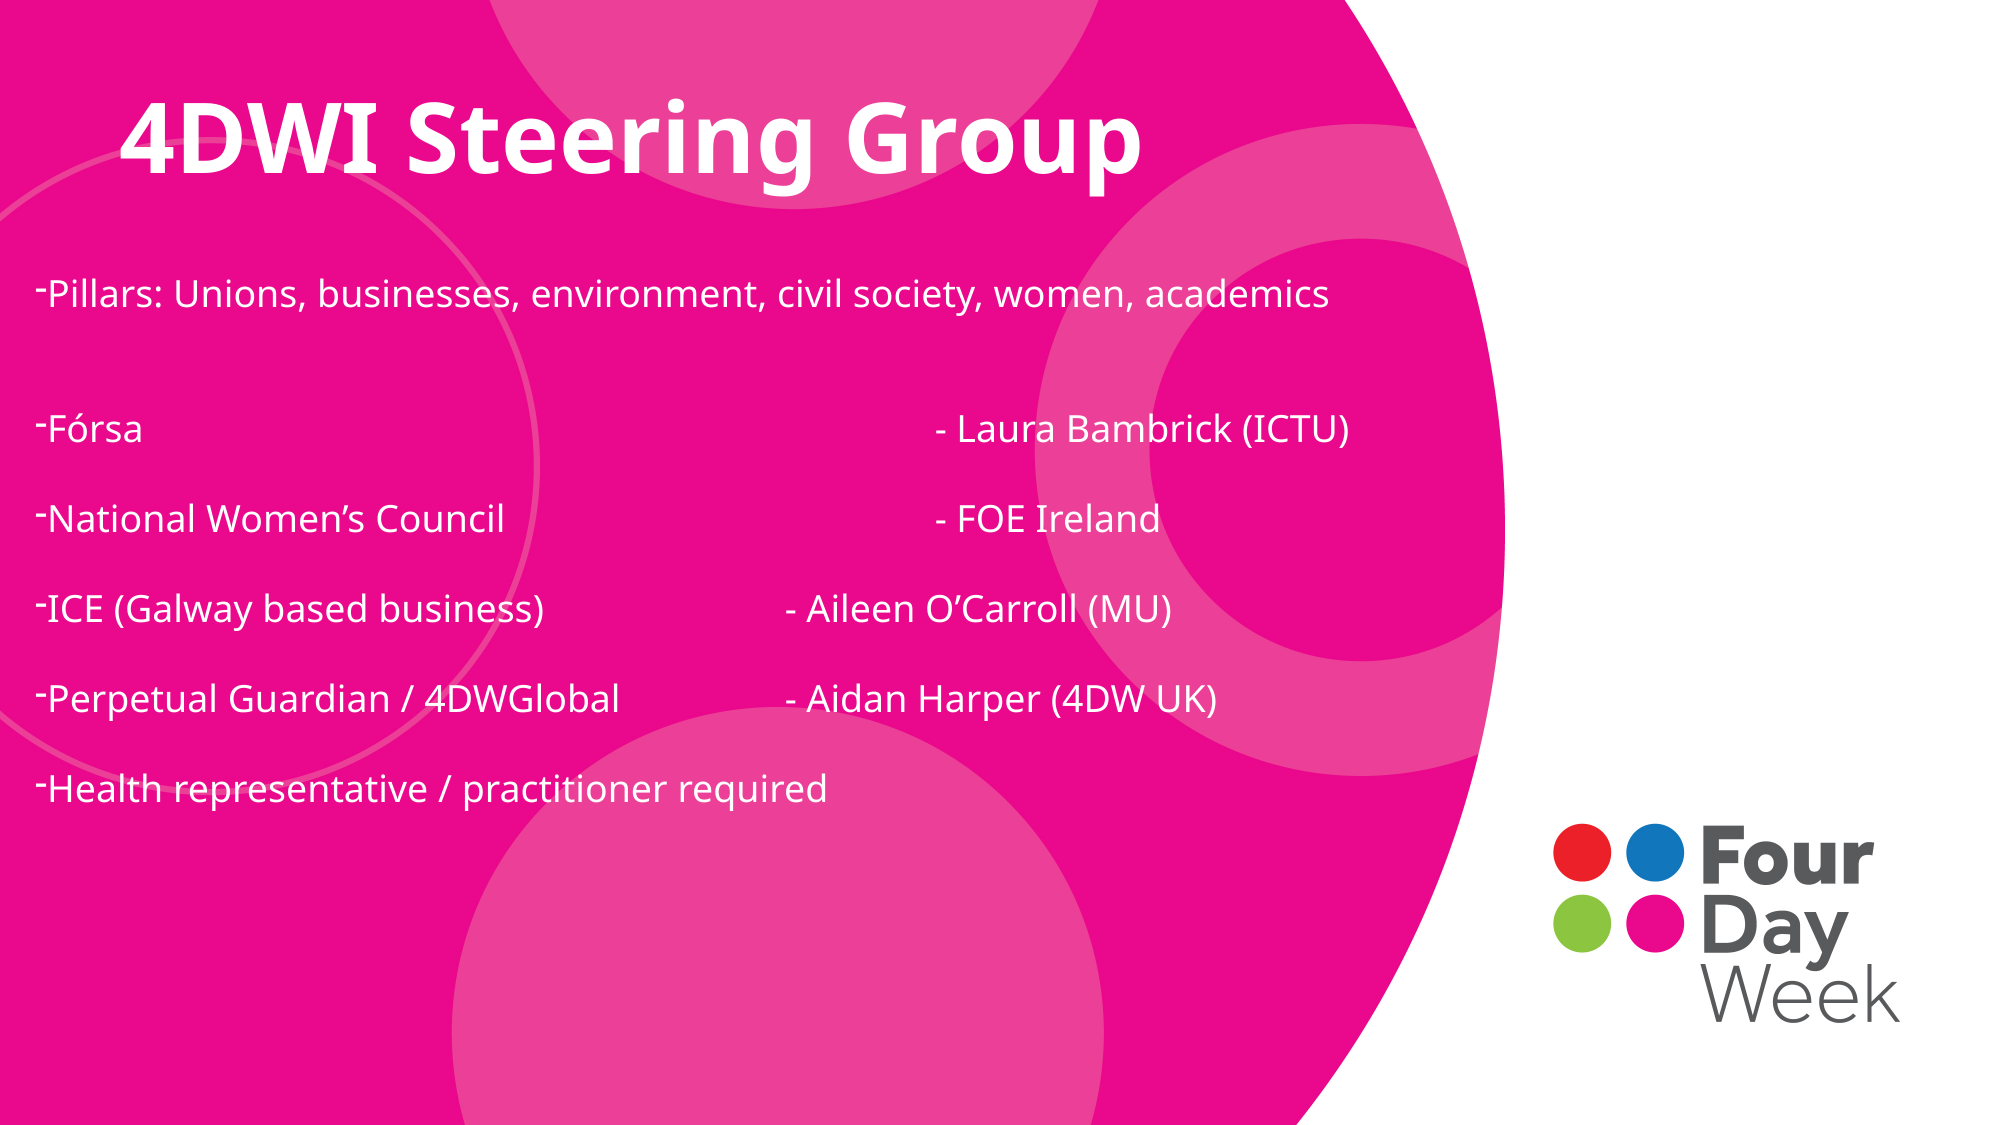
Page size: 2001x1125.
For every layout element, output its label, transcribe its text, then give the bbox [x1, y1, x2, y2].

picture [0, 0, 2001, 1125]
text_box Pillars: Unions, businesses, environment, civil society, women, academics Fórsa - Laura Bambrick (ICTU) National Women’s Council - FOE Ireland ICE (Galway based business) - Aileen O’Carroll (MU) Perpetual Guardian / 4DWGlobal - Aidan Harper (4DW UK) Health representative / practitioner required [19, 262, 1468, 818]
text_box 4DWI Steering Group [104, 68, 1161, 201]
